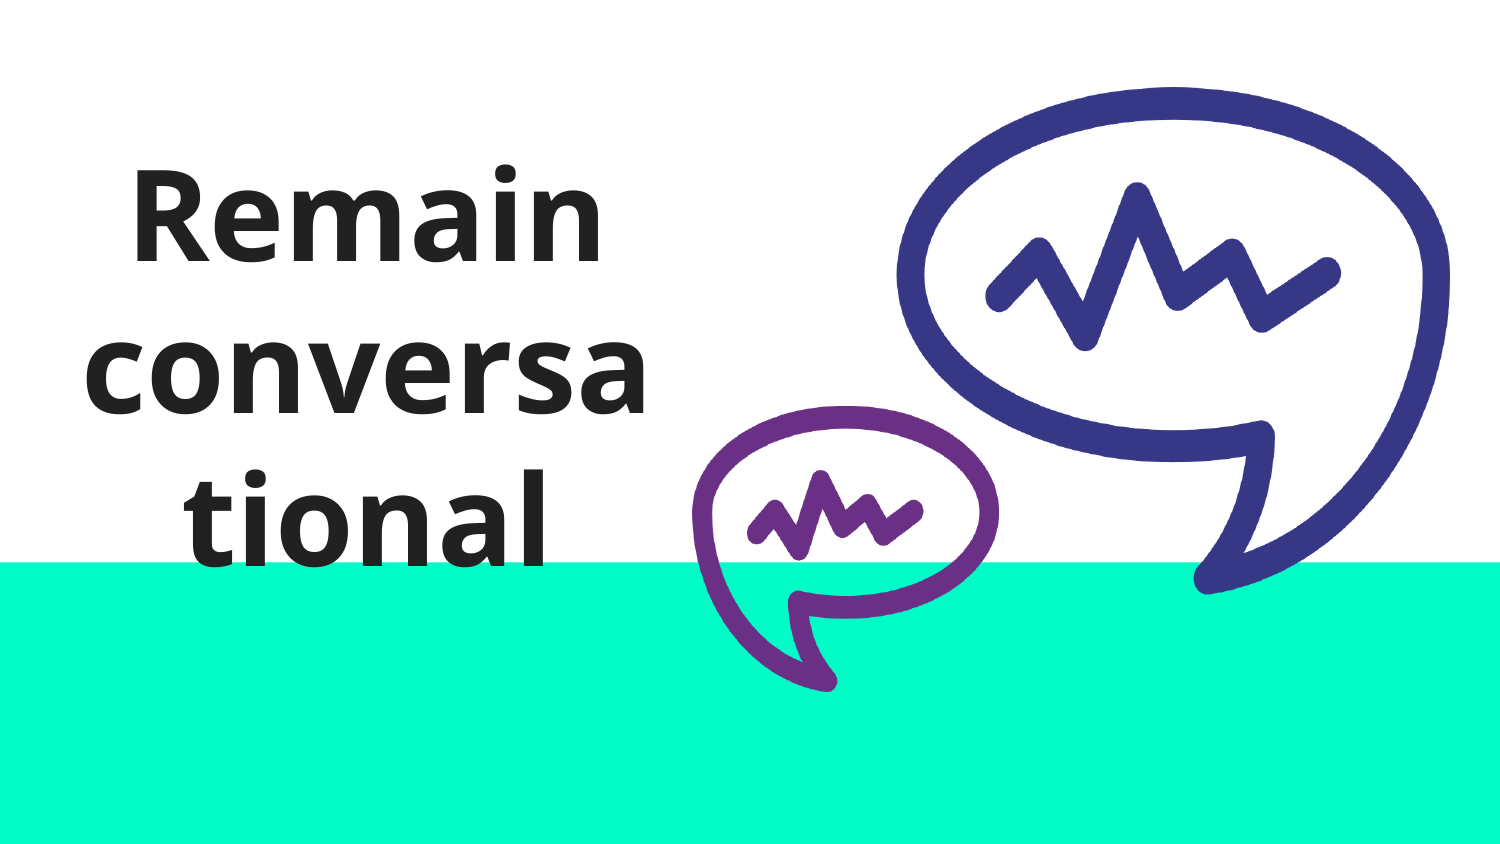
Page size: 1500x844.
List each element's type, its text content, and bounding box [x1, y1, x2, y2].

picture [692, 86, 1451, 692]
title Remain conversational [41, 34, 693, 692]
